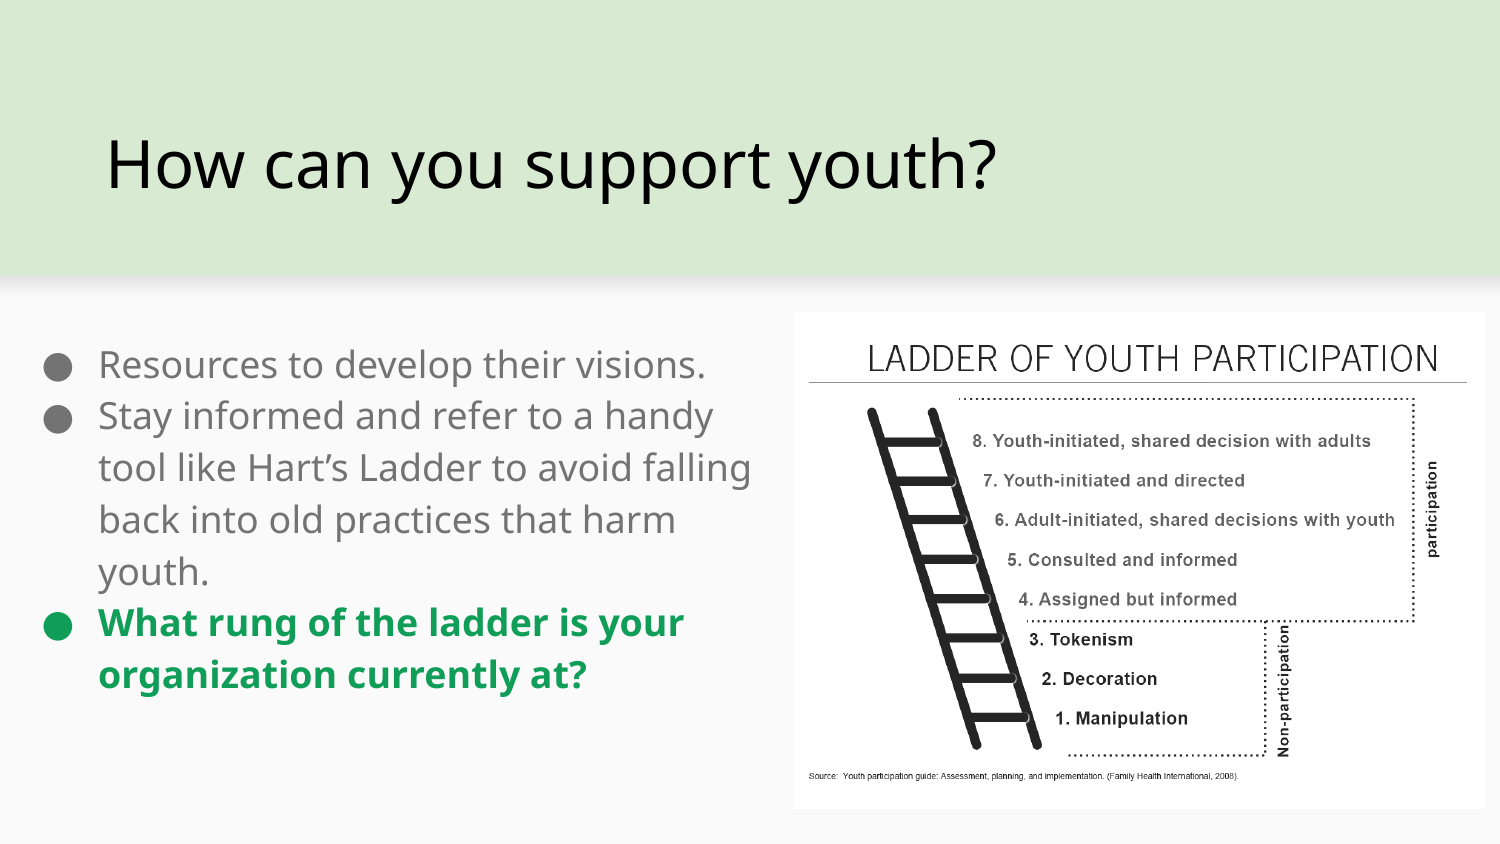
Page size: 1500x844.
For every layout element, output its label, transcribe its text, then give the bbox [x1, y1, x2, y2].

title How can you support youth? [90, 90, 1169, 217]
picture [792, 311, 1487, 809]
list Resources to develop their visions. Stay informed and refer to a handy tool like Hart’s Ladder to avoid falling back into old practices that harm youth. What rung of the ladder is your organization currently at? [8, 318, 787, 791]
